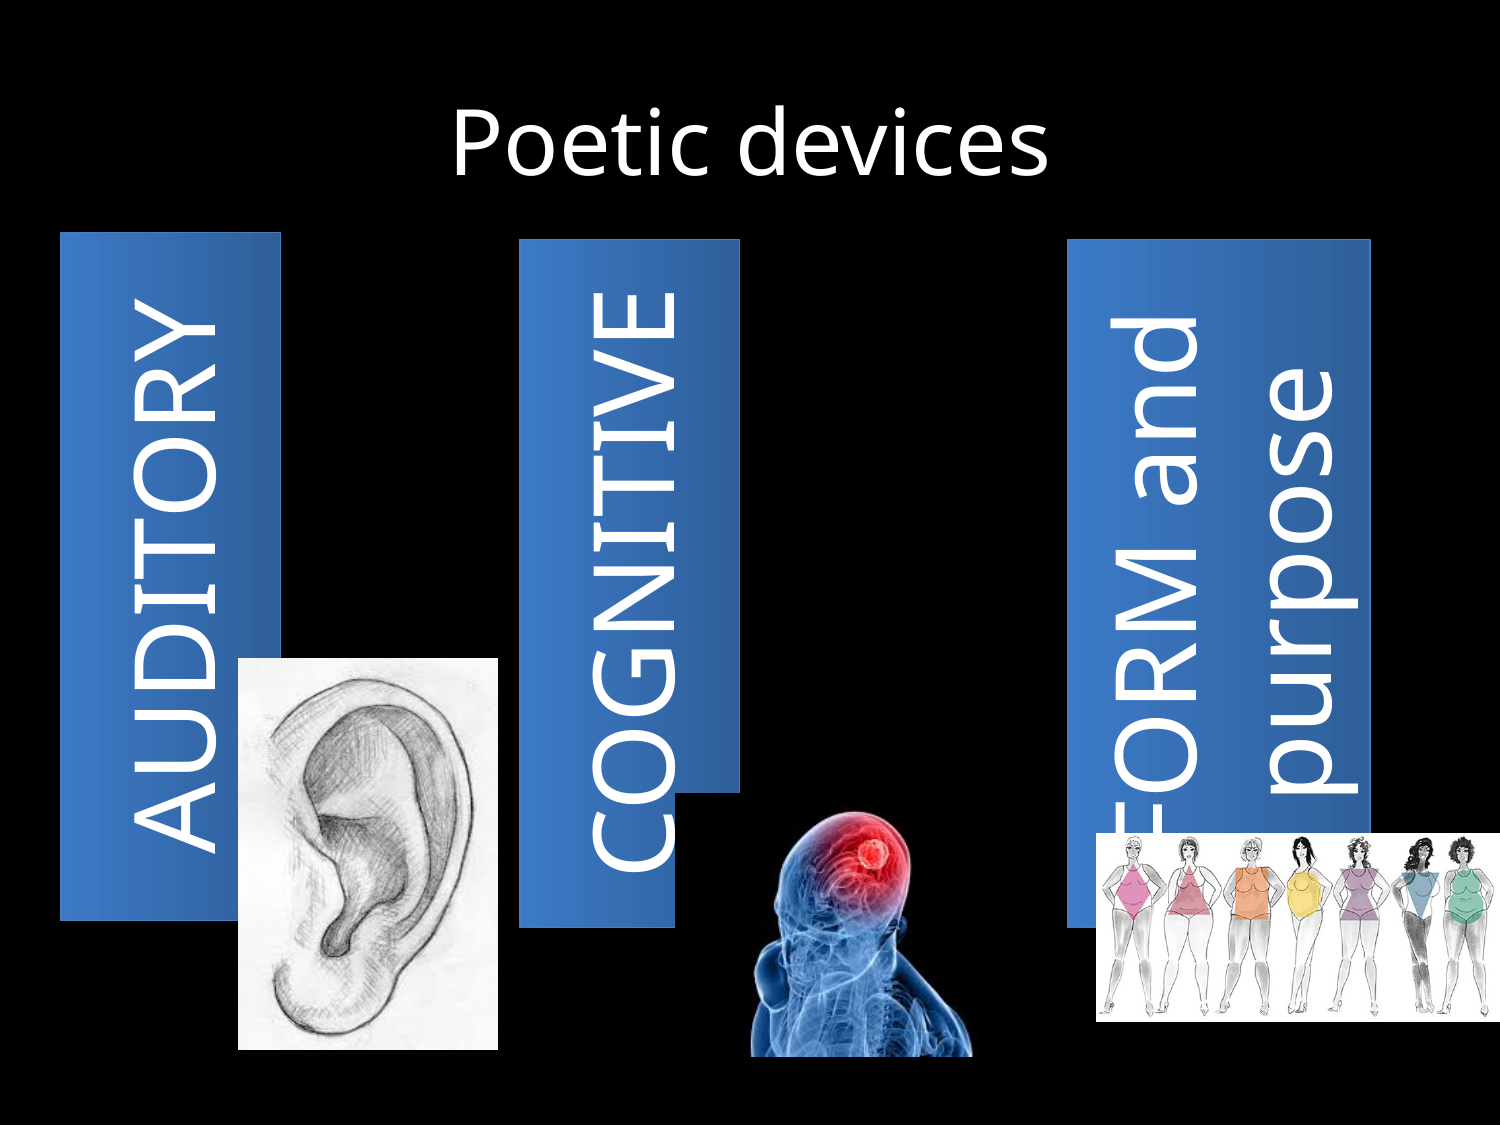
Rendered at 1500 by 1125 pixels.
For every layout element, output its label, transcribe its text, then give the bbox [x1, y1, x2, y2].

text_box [1067, 239, 1500, 1022]
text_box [519, 239, 1027, 1057]
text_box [60, 232, 499, 1050]
title Poetic devices [75, 45, 1425, 233]
